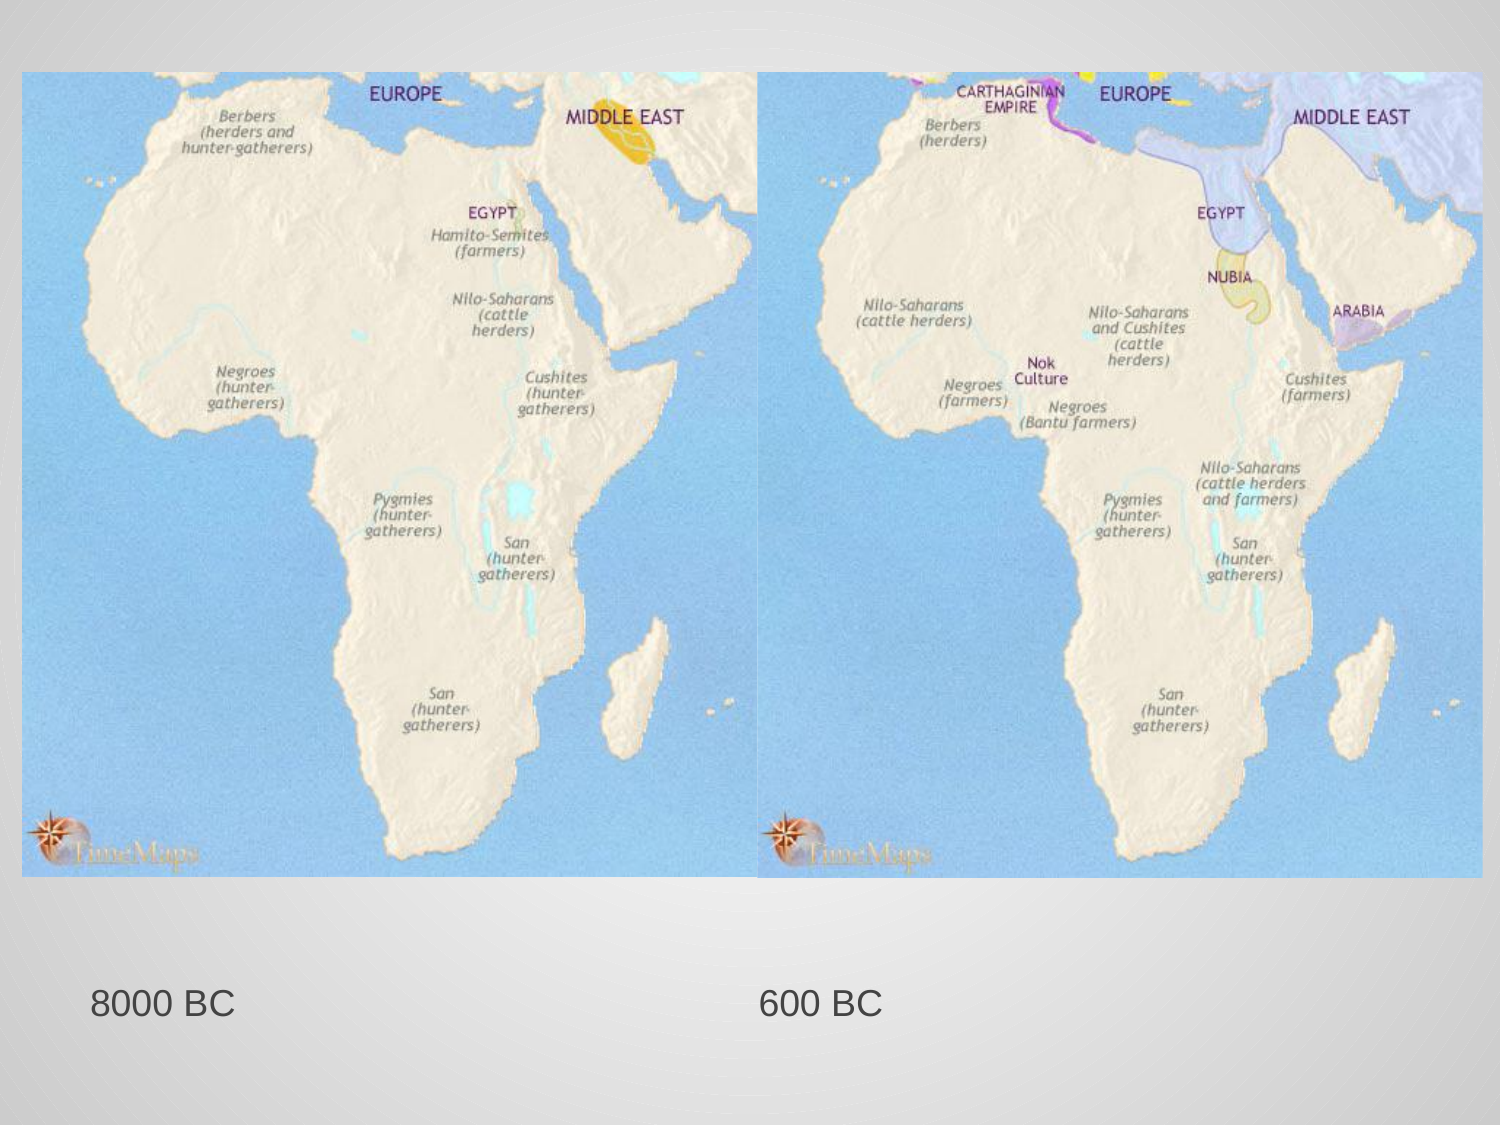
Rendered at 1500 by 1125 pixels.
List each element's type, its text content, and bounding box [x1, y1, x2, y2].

text_box [22, 72, 757, 877]
list 8000 BC 600 BC [75, 963, 1425, 1125]
text_box [757, 72, 1483, 878]
